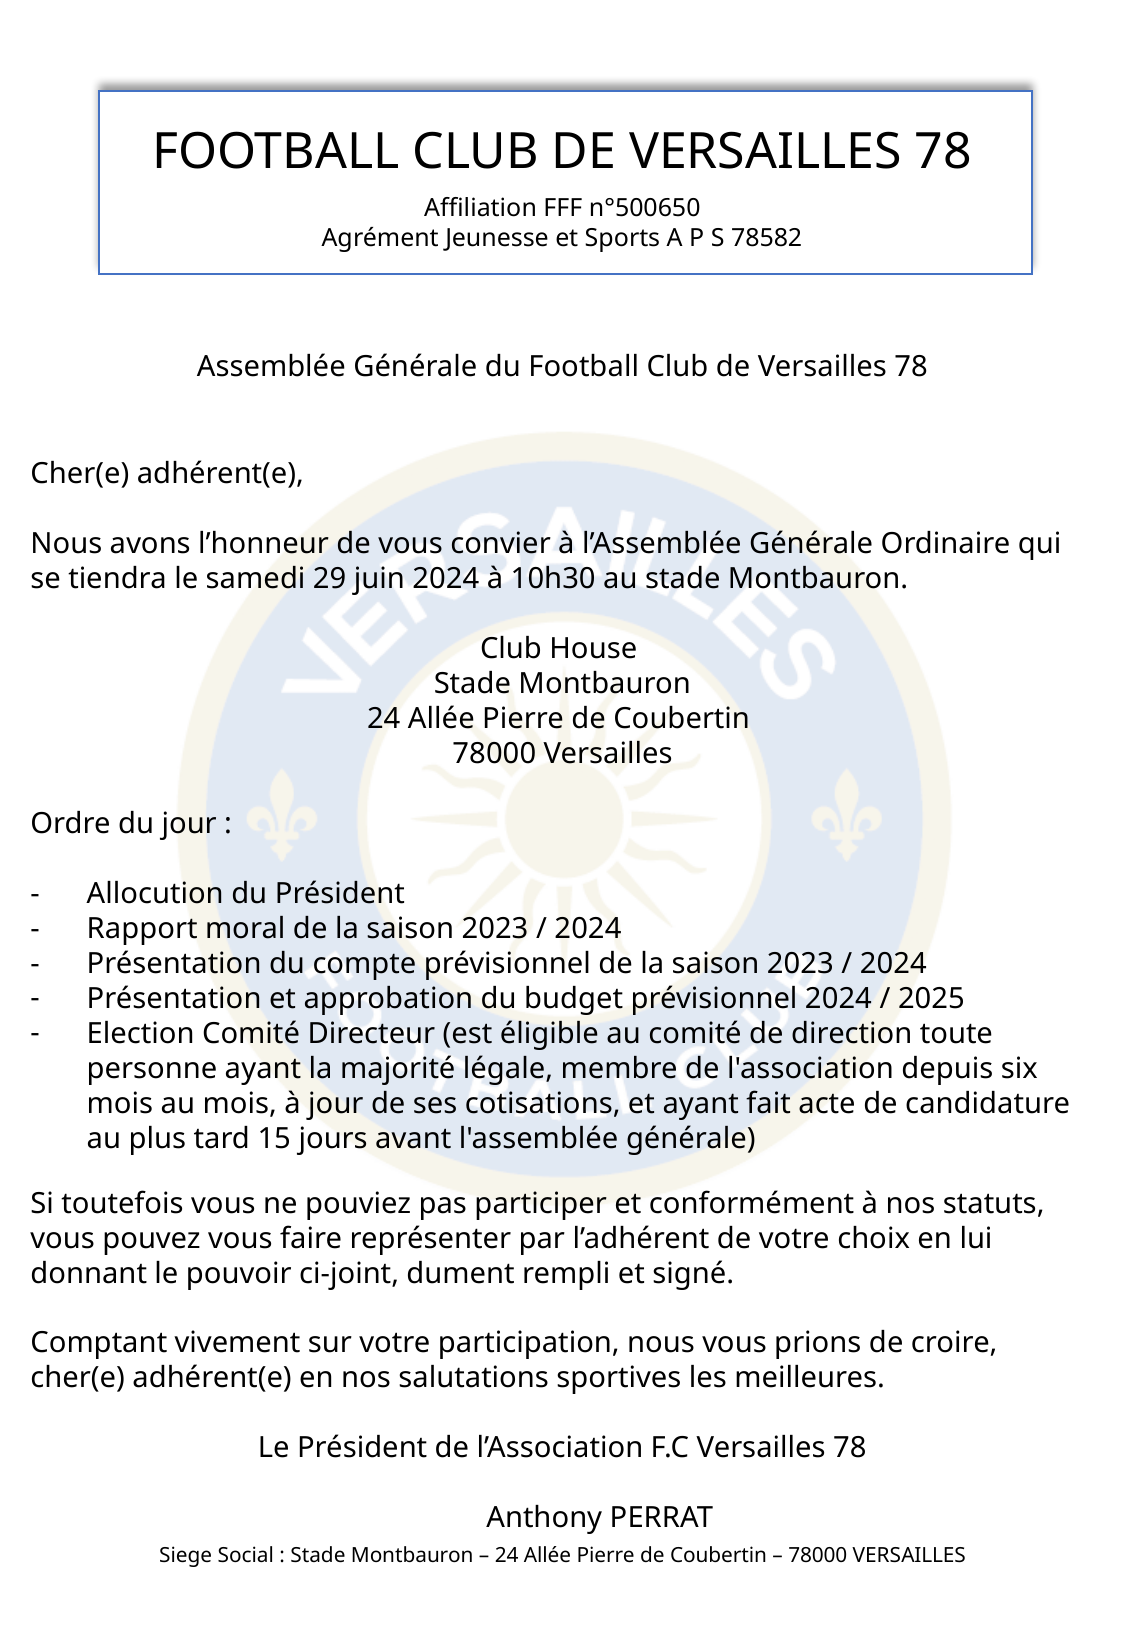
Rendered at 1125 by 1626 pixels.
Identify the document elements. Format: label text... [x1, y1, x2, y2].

text_box Siege Social : Stade Montbauron – 24 Allée Pierre de Coubertin – 78000 VERSAILLES [0, 1528, 1125, 1579]
text_box Assemblée Générale du Football Club de Versailles 78 Cher(e) adhérent(e), Nous avons l’honneur de vous convier à l’Assemblée Générale Ordinaire qui se tiendra le samedi 29 juin 2024 à 10h30 au stade Montbauron. Club House Stade Montbauron 24 Allée Pierre de Coubertin 78000 Versailles Ordre du jour : Allocution du Président Rapport moral de la saison 2023 / 2024 Présentation du compte prévisionnel de la saison 2023 / 2024 Présentation et approbation du budget prévisionnel 2024 / 2025 Election Comité Directeur (est éligible au comité de direction toute personne ayant la majorité légale, membre de l'association depuis six mois au mois, à jour de ses cotisations, et ayant fait acte de candidature au plus tard 15 jours avant l'assemblée générale) Si toutefois vous ne pouviez pas participer et conformément à nos statuts, vous pouvez vous faire représenter par l’adhérent de votre choix en lui donnant le pouvoir ci-joint, dument rempli et signé. Comptant vivement sur votre participation, nous vous prions de croire, cher(e) adhérent(e) en nos salutations sportives les meilleures. Le Président de l’Association F.C Versailles 78 Anthony PERRAT [15, 340, 1110, 1541]
text_box [98, 259, 1033, 275]
text_box FOOTBALL CLUB DE VERSAILLES 78 Affiliation FFF n°500650 Agrément Jeunesse et Sports A P S 78582 [29, 111, 1096, 259]
text_box [98, 90, 1033, 111]
